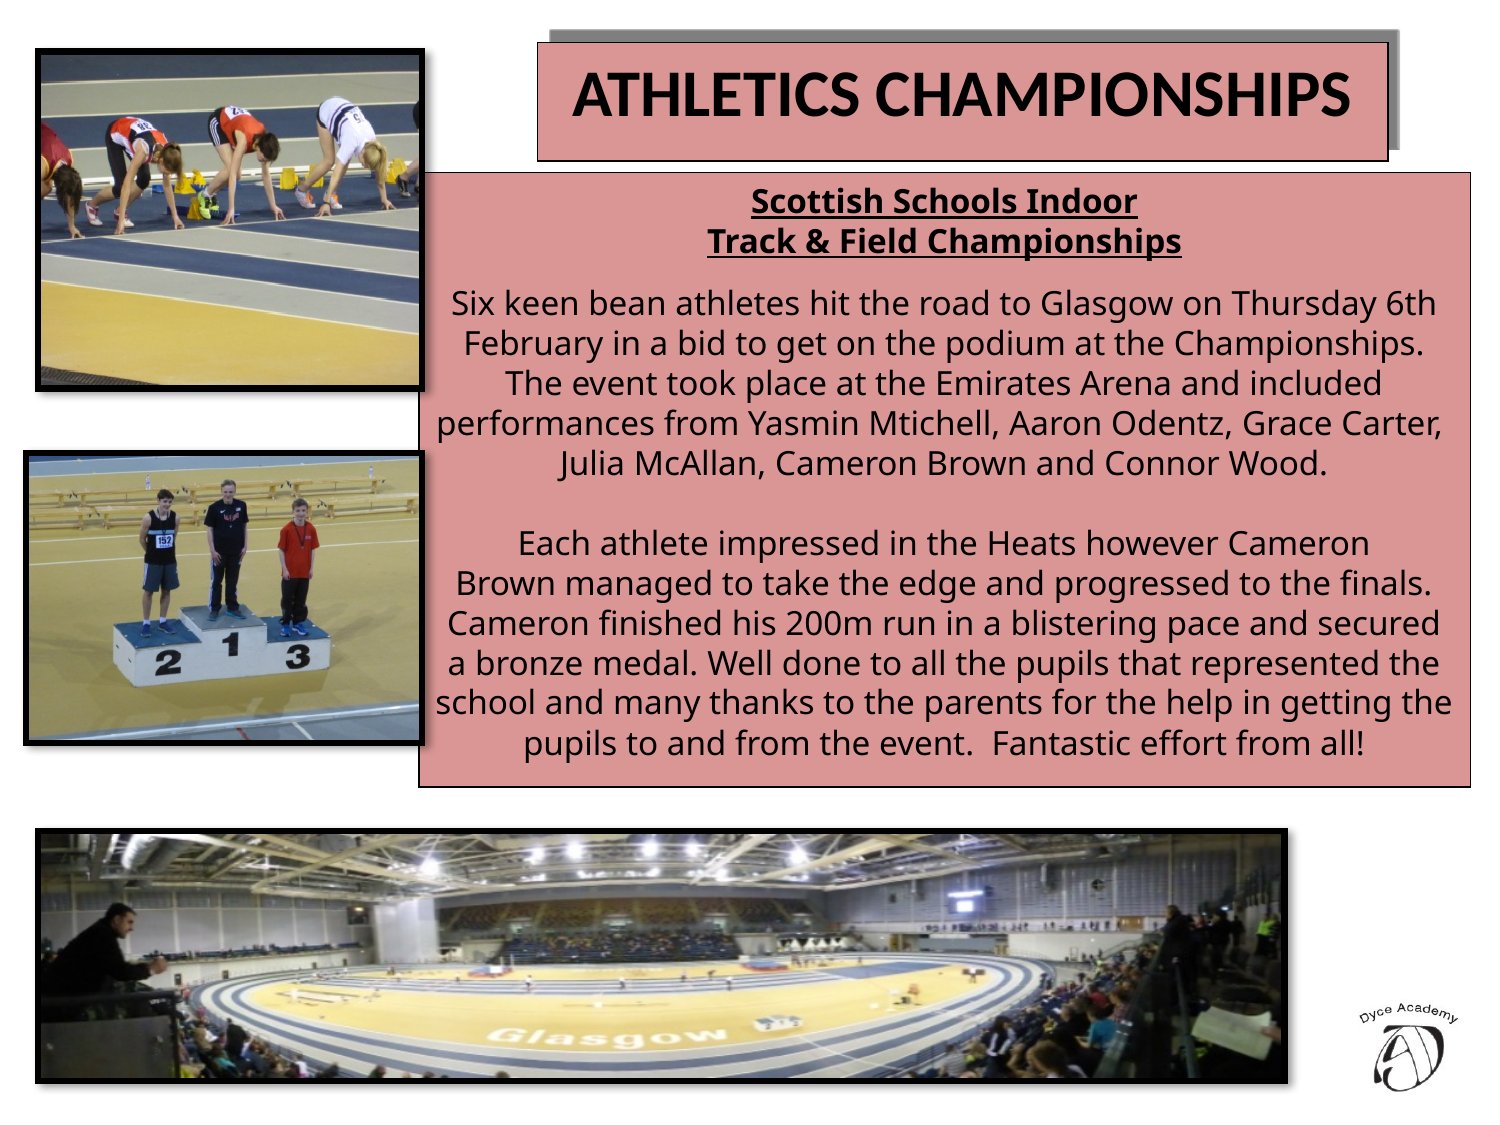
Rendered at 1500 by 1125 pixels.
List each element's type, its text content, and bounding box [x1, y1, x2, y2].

picture [41, 54, 420, 386]
picture [29, 455, 420, 740]
picture [40, 833, 1282, 1079]
text_box Scottish Schools Indoor Track & Field Championships Six keen bean athletes hit the road to Glasgow on Thursday 6th February in a bid to get on the podium at the Championships. The event took place at the Emirates Arena and included performances from Yasmin Mtichell, Aaron Odentz, Grace Carter, Julia McAllan, Cameron Brown and Connor Wood. Each athlete impressed in the Heats however Cameron Brown managed to take the edge and progressed to the finals. Cameron finished his 200m run in a blistering pace and secured a bronze medal. Well done to all the pupils that represented the school and many thanks to the parents for the help in getting the pupils to and from the event. Fantastic effort from all! [419, 172, 1471, 787]
text_box ATHLETICS CHAMPIONSHIPS [537, 42, 1388, 161]
picture [1352, 999, 1466, 1094]
